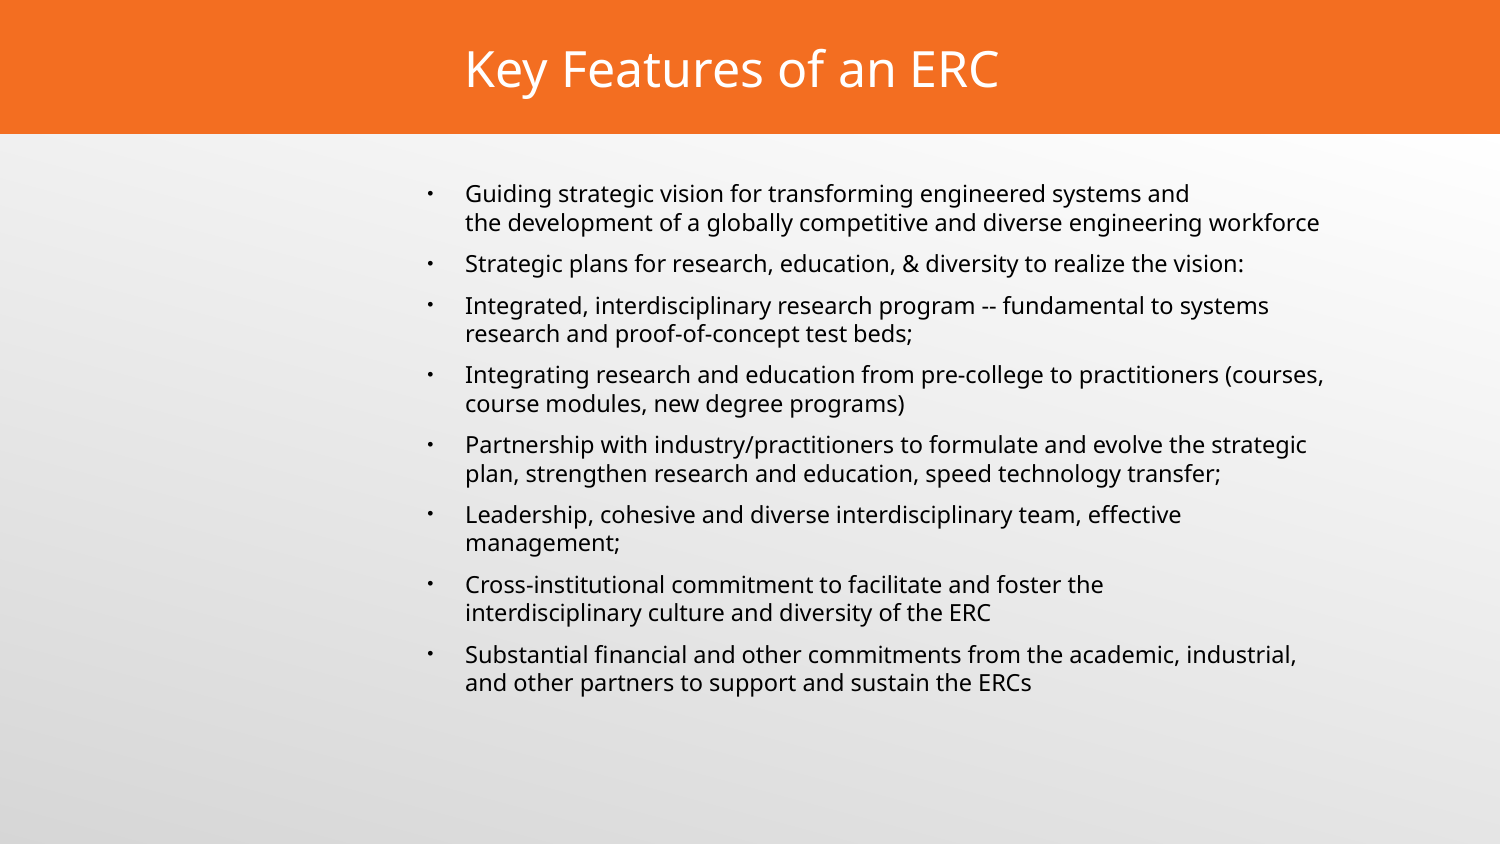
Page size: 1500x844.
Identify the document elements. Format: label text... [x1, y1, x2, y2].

list Guiding strategic vision for transforming engineered systems and the development of a globally competitive and diverse engineering workforce Strategic plans for research, education, & diversity to realize the vision: Integrated, interdisciplinary research program -- fundamental to systems research and proof-of-concept test beds; Integrating research and education from pre-college to practitioners (courses, course modules, new degree programs) Partnership with industry/practitioners to formulate and evolve the strategic plan, strengthen research and education, speed technology transfer; Leadership, cohesive and diverse interdisciplinary team, effective management; Cross-institutional commitment to facilitate and foster the interdisciplinary culture and diversity of the ERC Substantial financial and other commitments from the academic, industrial, and other partners to support and sustain the ERCs [412, 171, 1350, 754]
title Key Features of an ERC [450, 0, 1350, 135]
